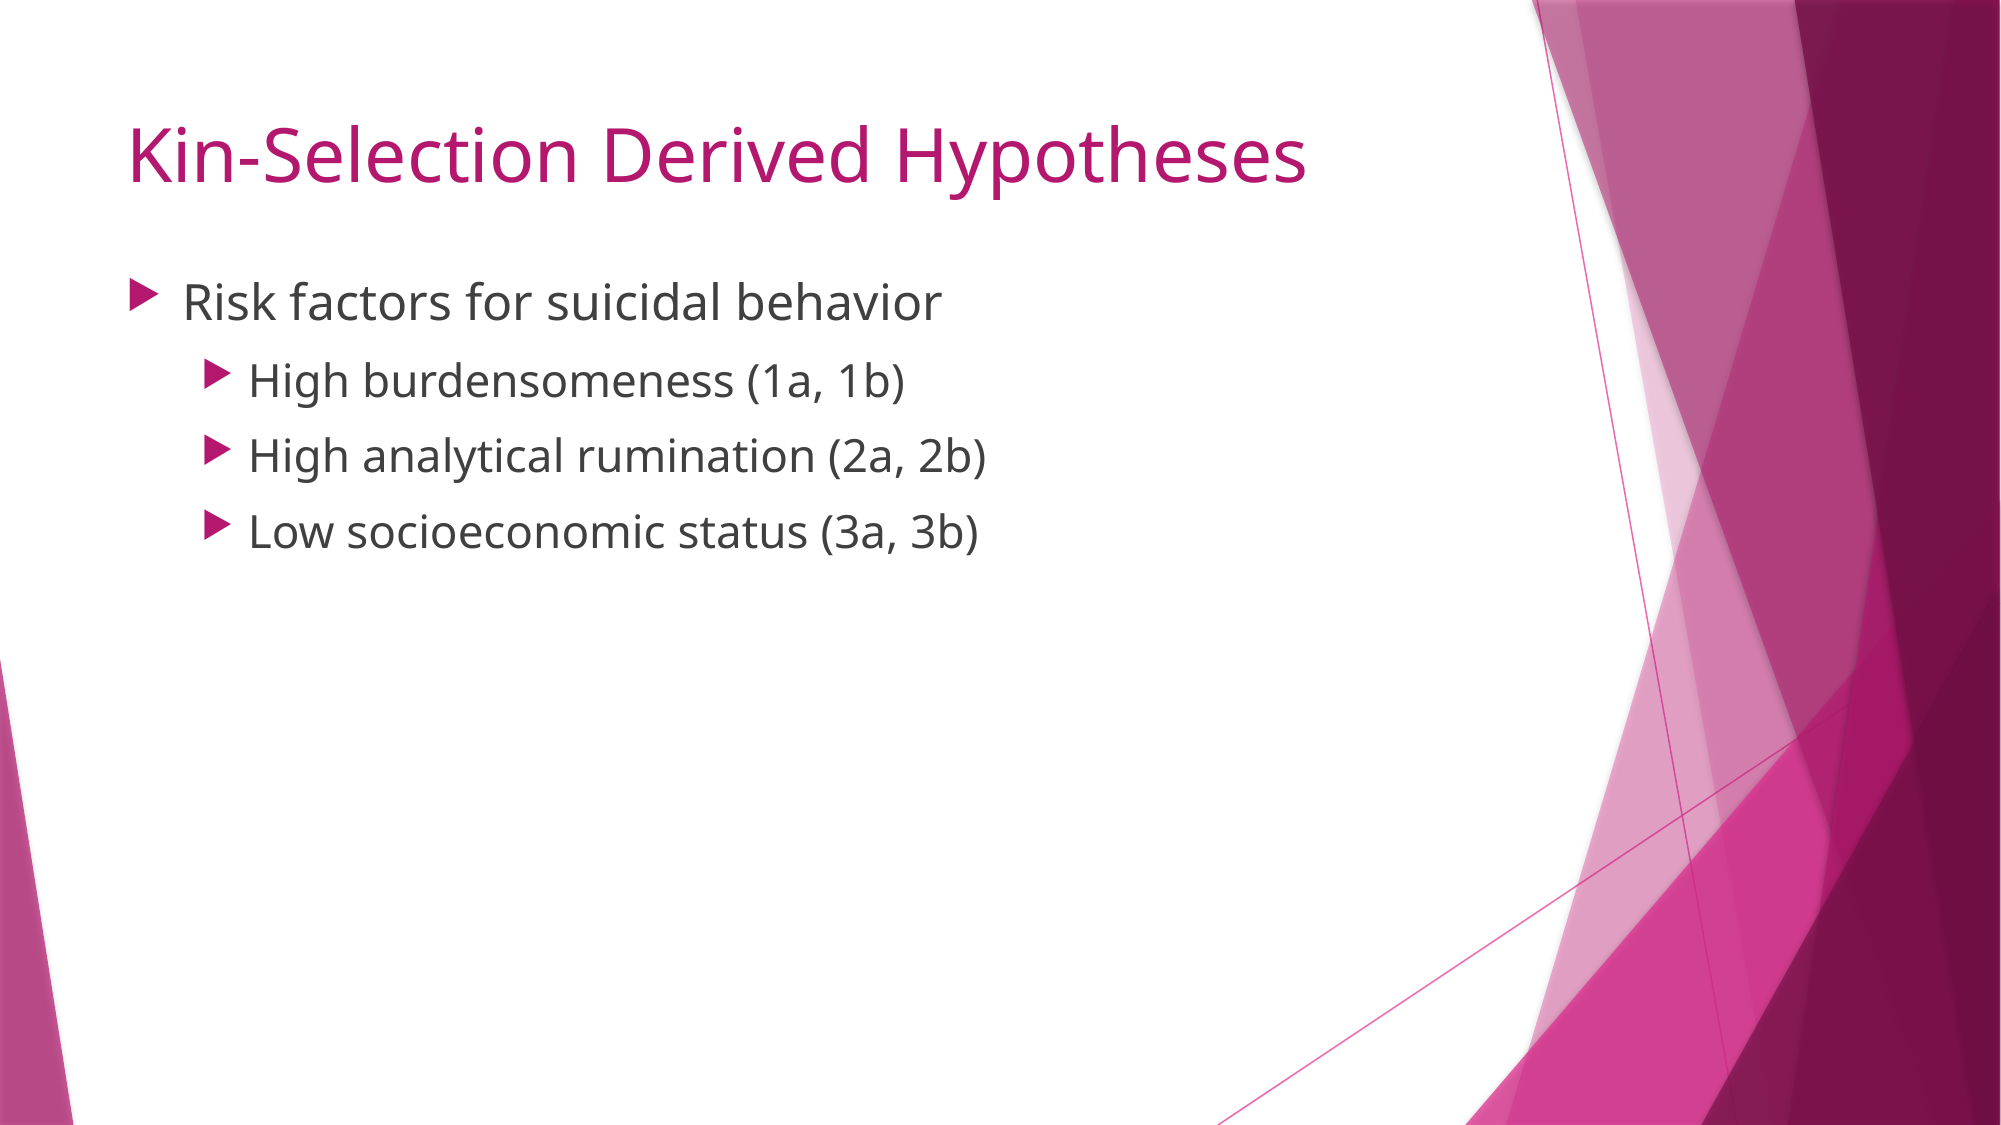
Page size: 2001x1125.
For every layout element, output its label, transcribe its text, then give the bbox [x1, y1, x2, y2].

title Kin-Selection Derived Hypotheses [111, 99, 1522, 262]
list Risk factors for suicidal behavior High burdensomeness (1a, 1b) High analytical rumination (2a, 2b) Low socioeconomic status (3a, 3b) [111, 262, 1522, 1125]
